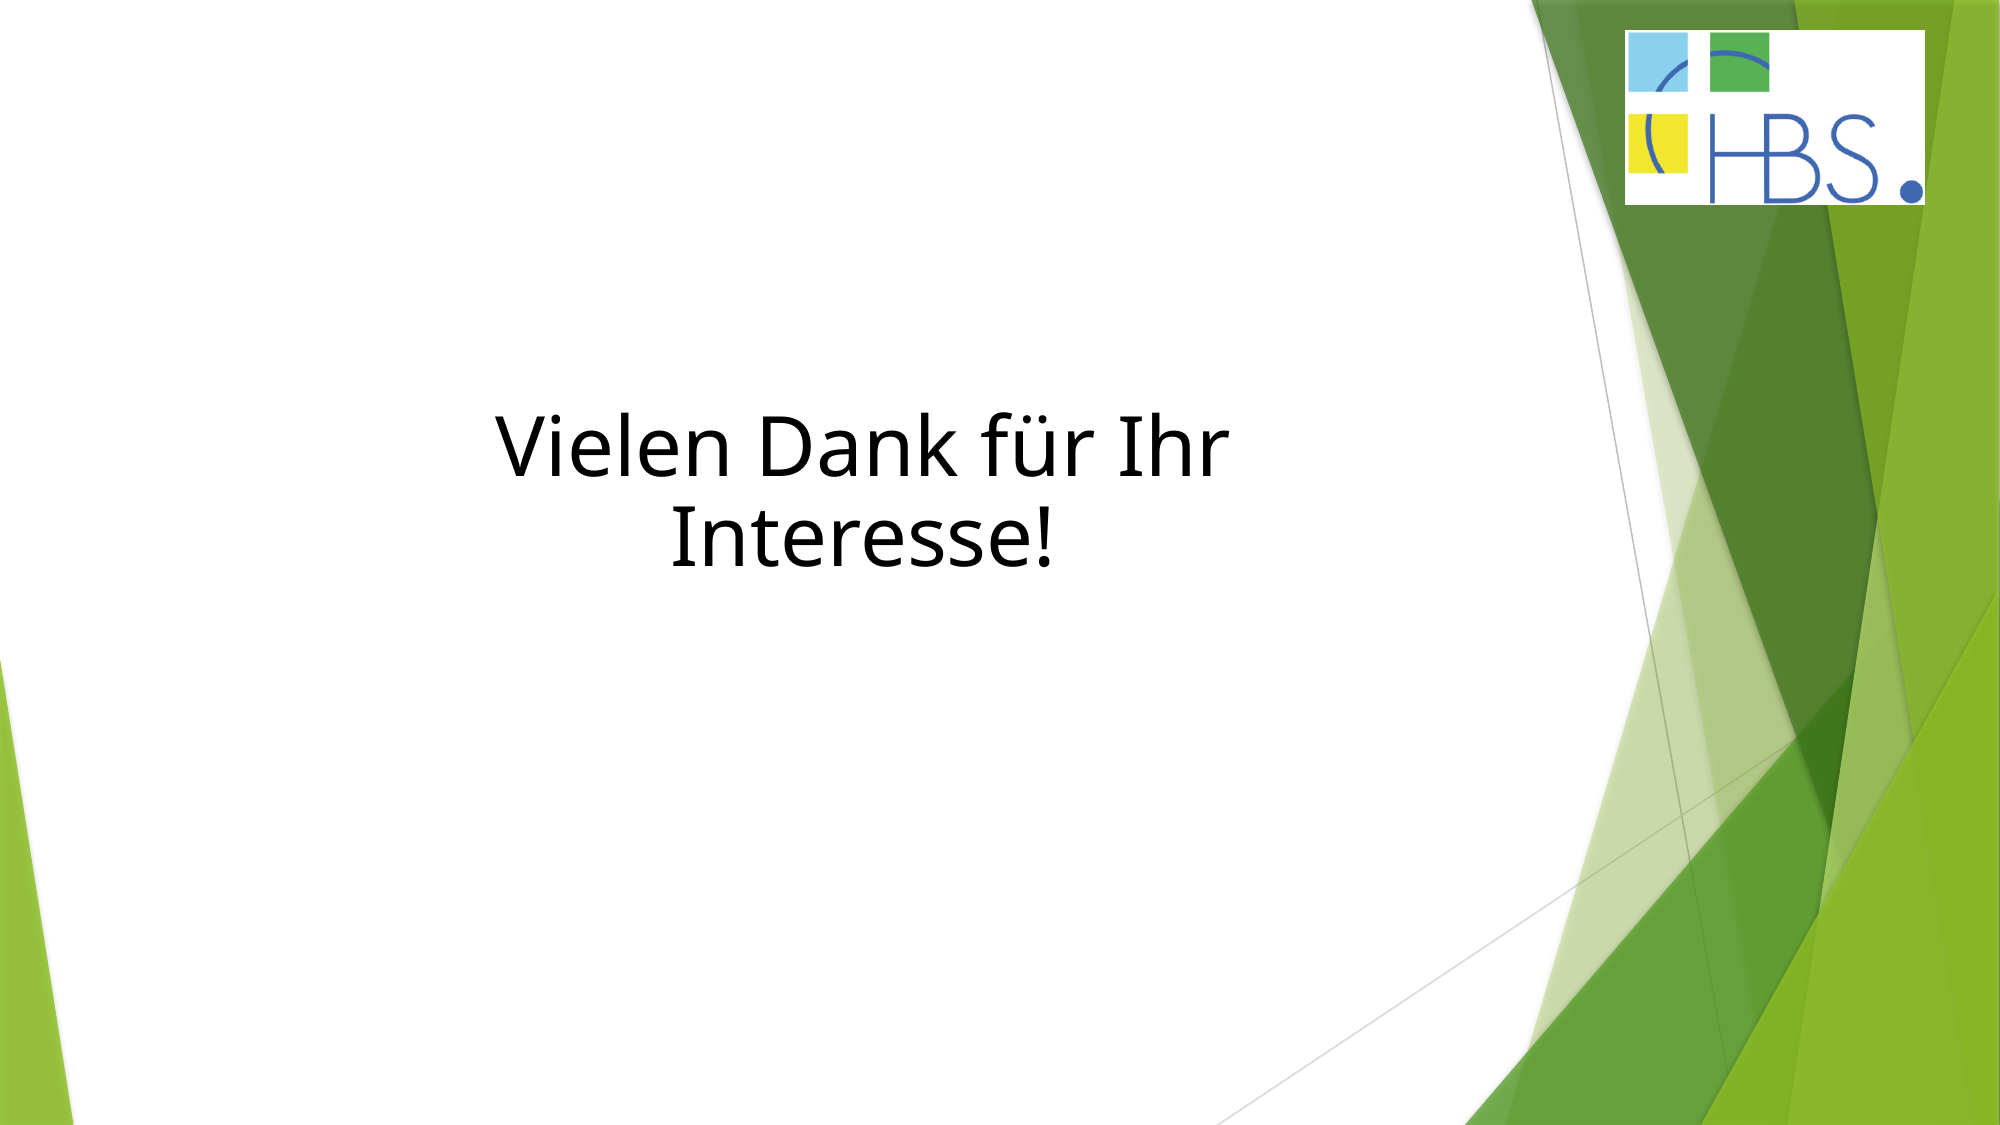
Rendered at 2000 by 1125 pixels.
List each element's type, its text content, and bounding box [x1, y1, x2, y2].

picture [1625, 30, 1925, 206]
text_box Vielen Dank für Ihr Interesse! [326, 397, 1402, 592]
